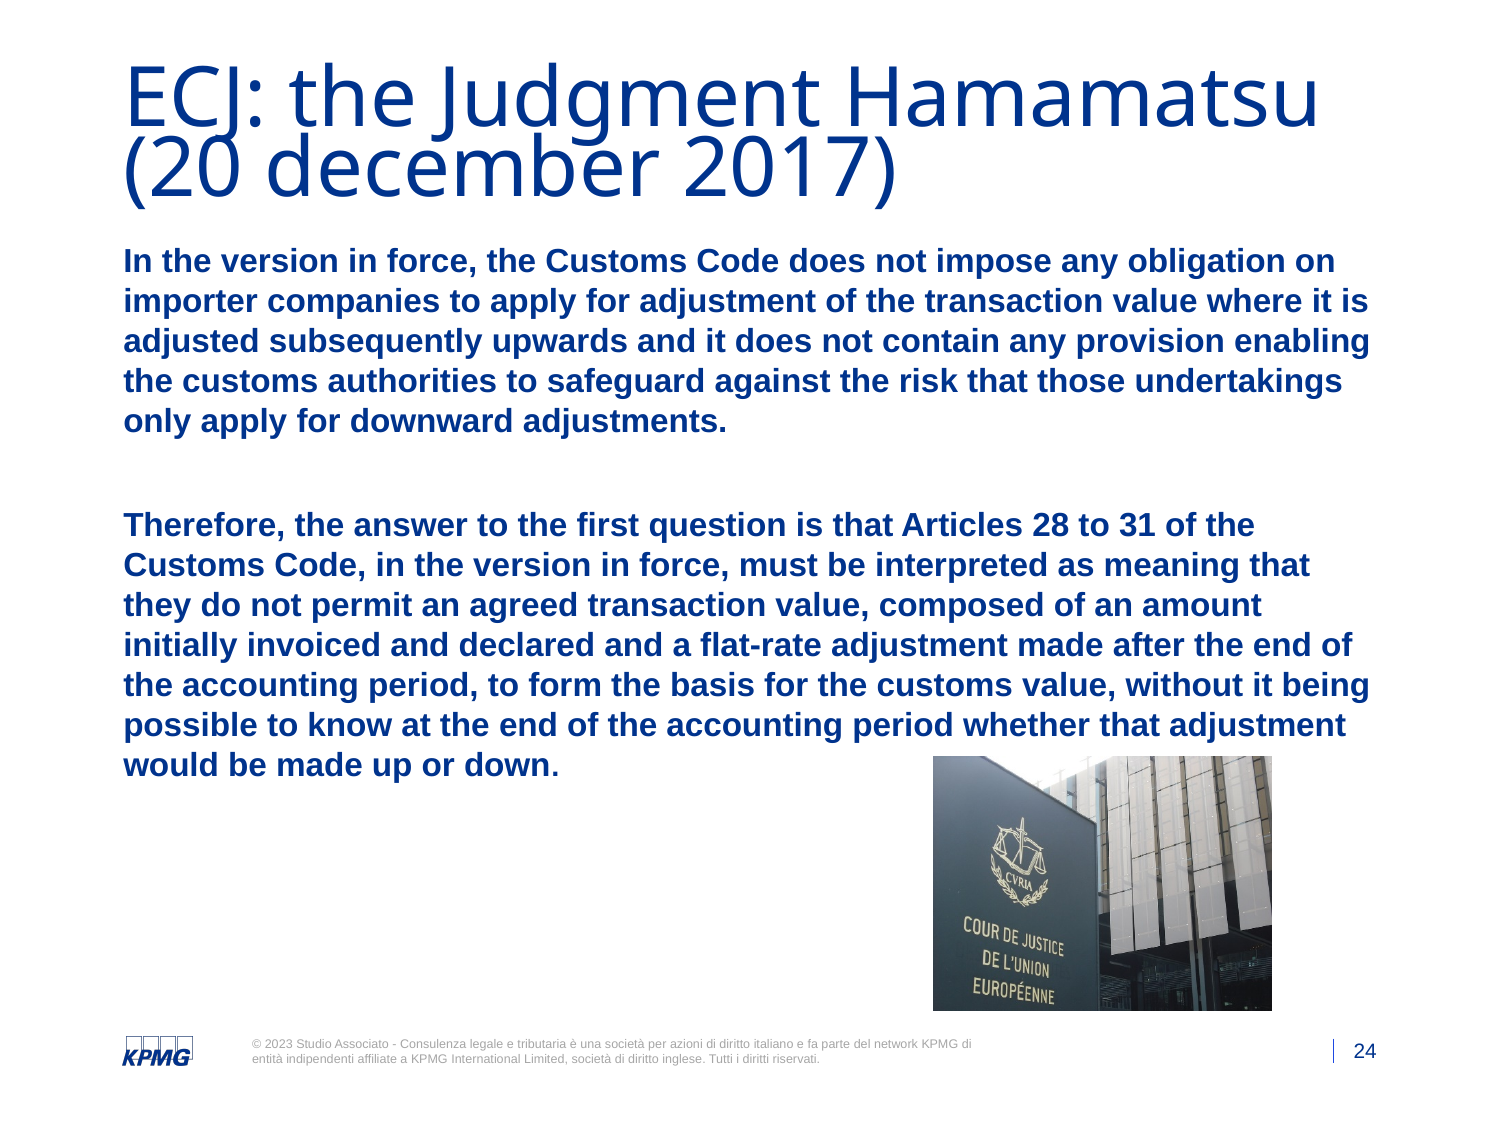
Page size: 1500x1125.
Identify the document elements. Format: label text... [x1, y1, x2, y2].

list In the version in force, the Customs Code does not impose any obligation on importer companies to apply for adjustment of the transaction value where it is adjusted subsequently upwards and it does not contain any provision enabling the customs authorities to safeguard against the risk that those undertakings only apply for downward adjustments. Therefore, the answer to the first question is that Articles 28 to 31 of the Customs Code, in the version in force, must be interpreted as meaning that they do not permit an agreed transaction value, composed of an amount initially invoiced and declared and a flat-rate adjustment made after the end of the accounting period, to form the basis for the customs value, without it being possible to know at the end of the accounting period whether that adjustment would be made up or down. [123, 239, 1377, 953]
picture [933, 756, 1272, 1011]
picture [122, 1036, 193, 1066]
title ECJ: the Judgment Hamamatsu (20 december 2017) [123, 70, 1377, 199]
